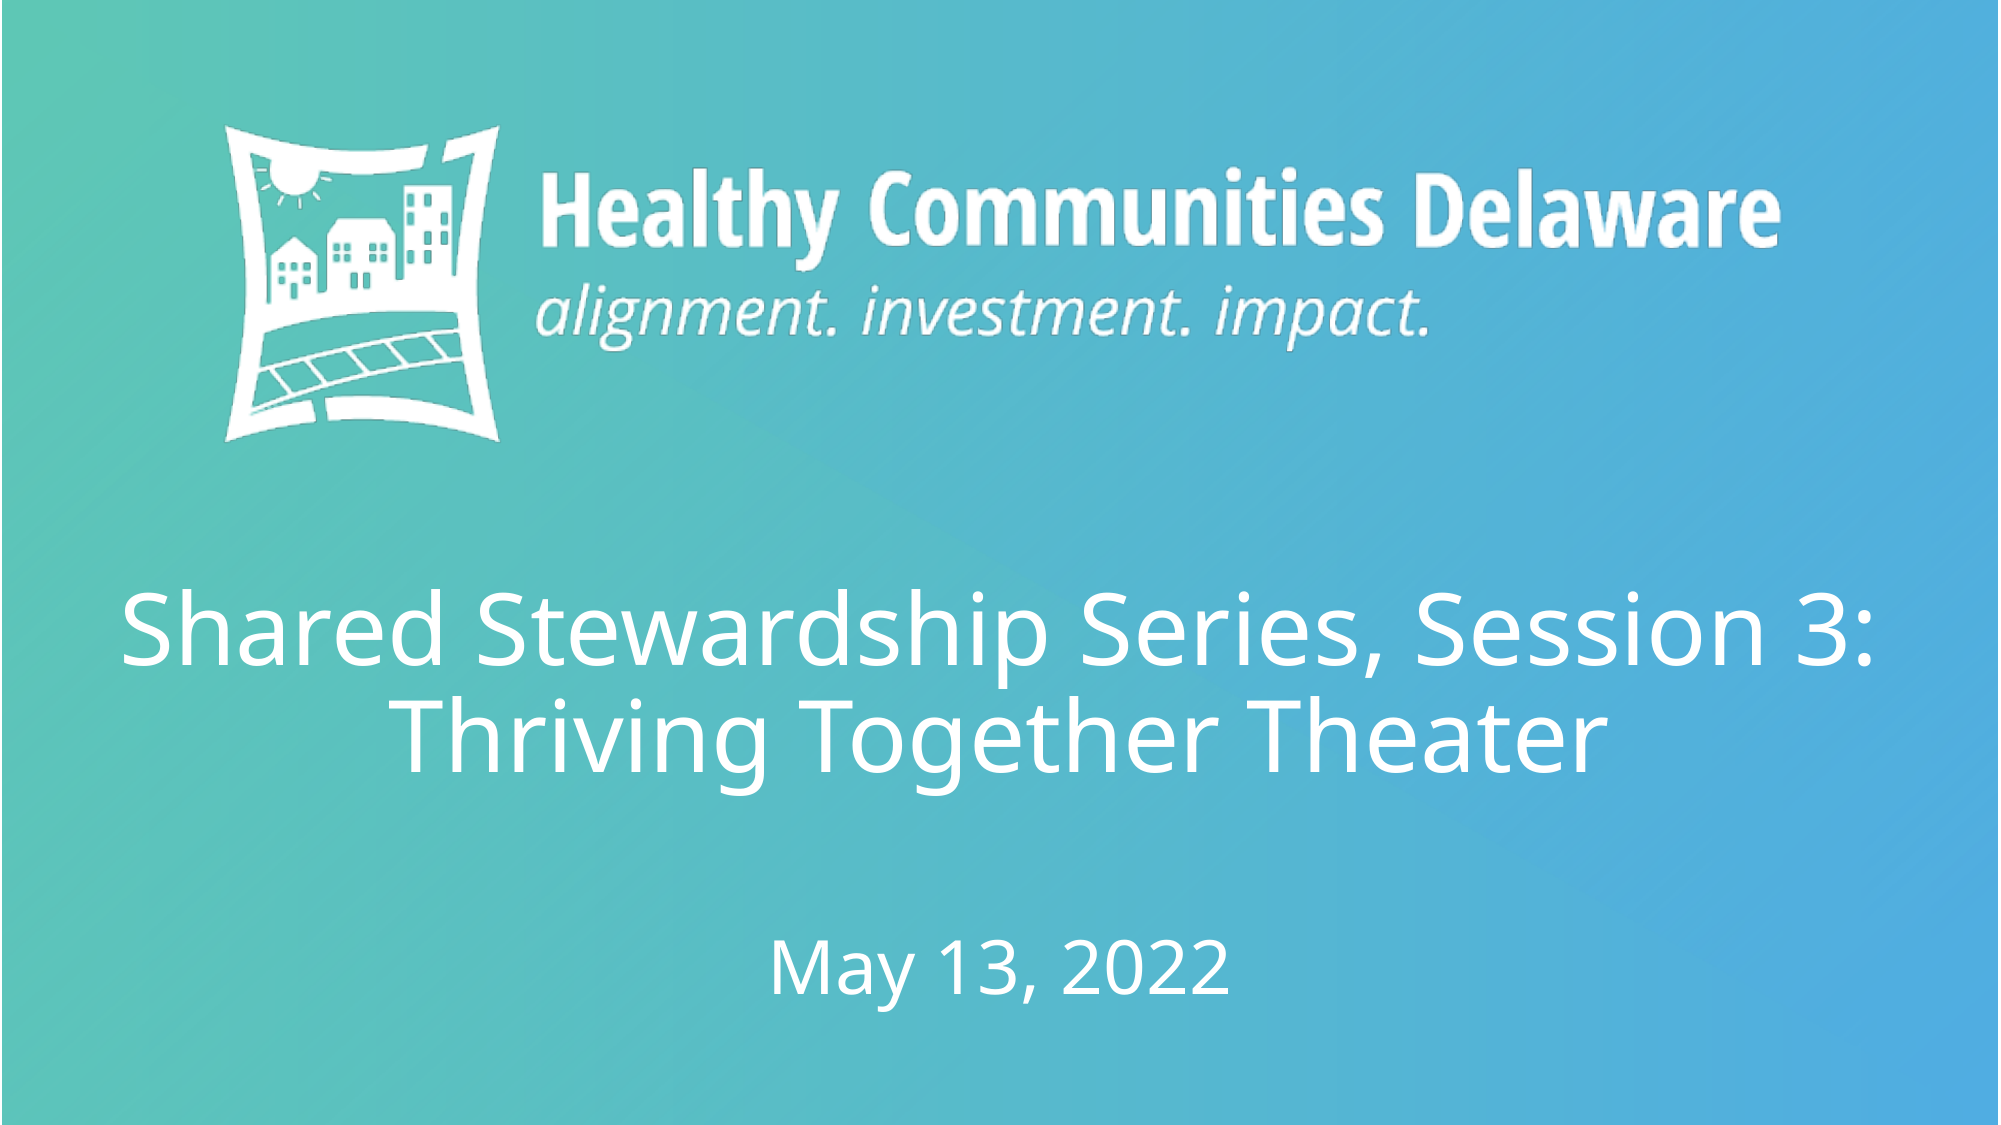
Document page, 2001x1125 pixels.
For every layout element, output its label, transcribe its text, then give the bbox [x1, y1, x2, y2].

picture [2, 0, 1998, 1125]
title Shared Stewardship Series, Session 3: Thriving Together Theater May 13, 2022 [45, 625, 1955, 843]
